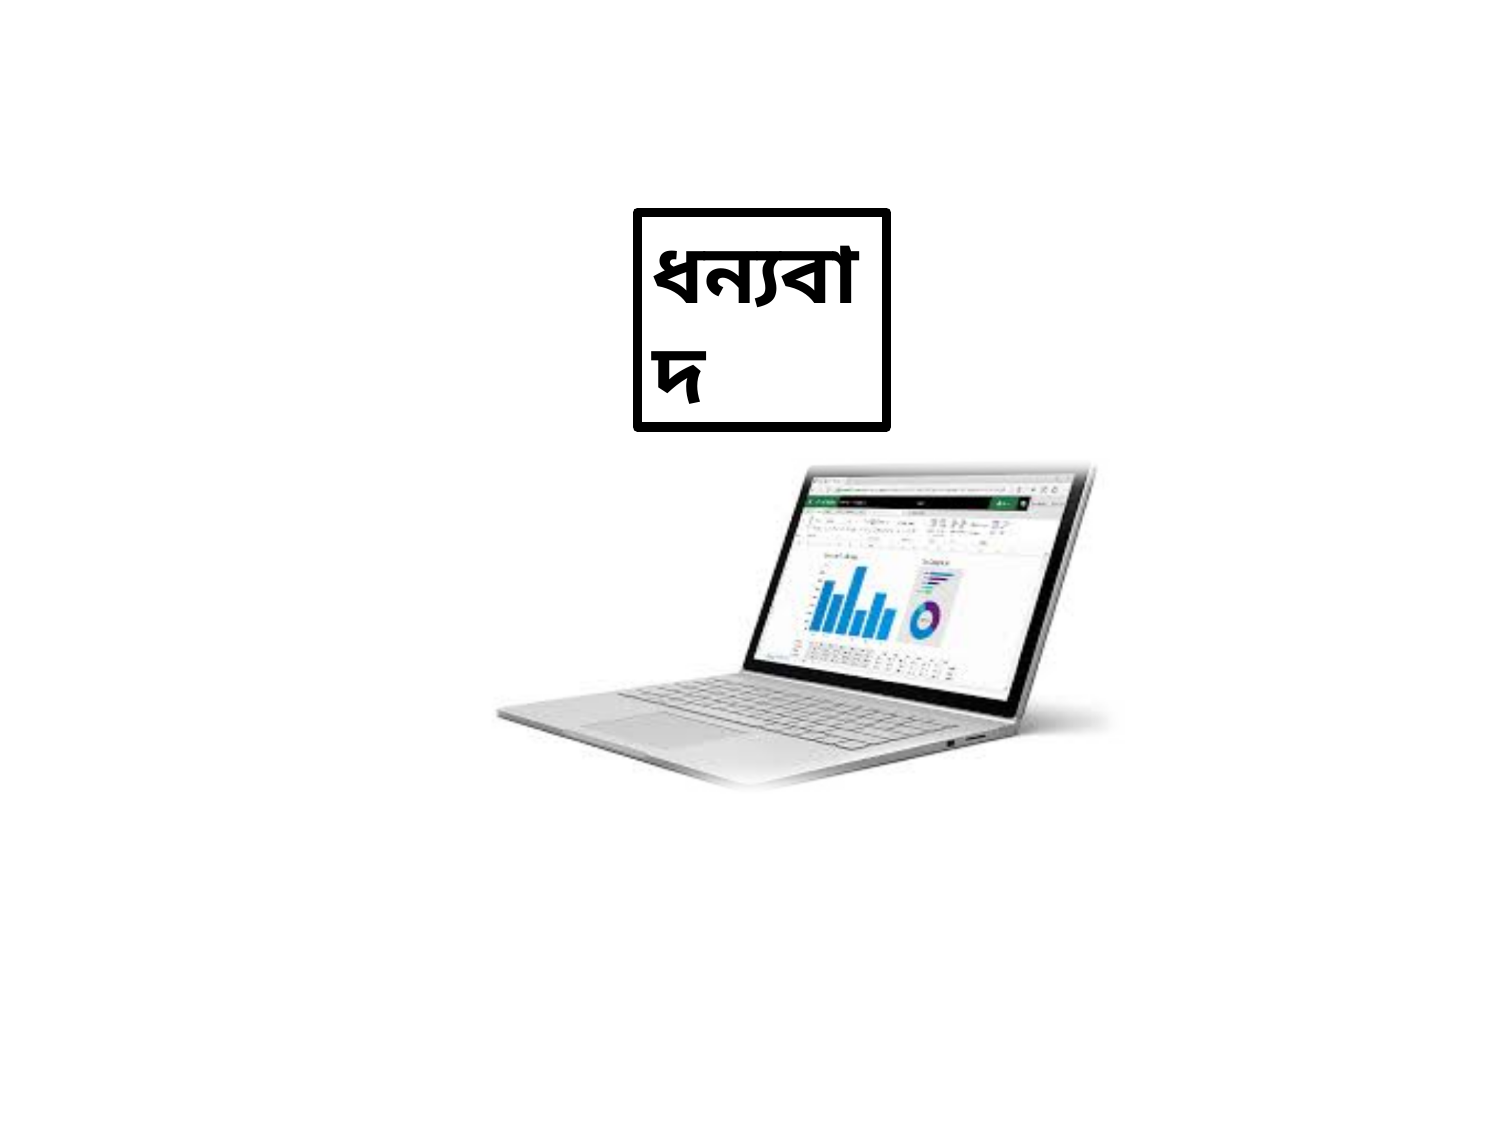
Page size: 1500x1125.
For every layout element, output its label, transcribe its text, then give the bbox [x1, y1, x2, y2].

picture [474, 457, 1126, 796]
text_box ধন্যবাদ [635, 210, 888, 429]
